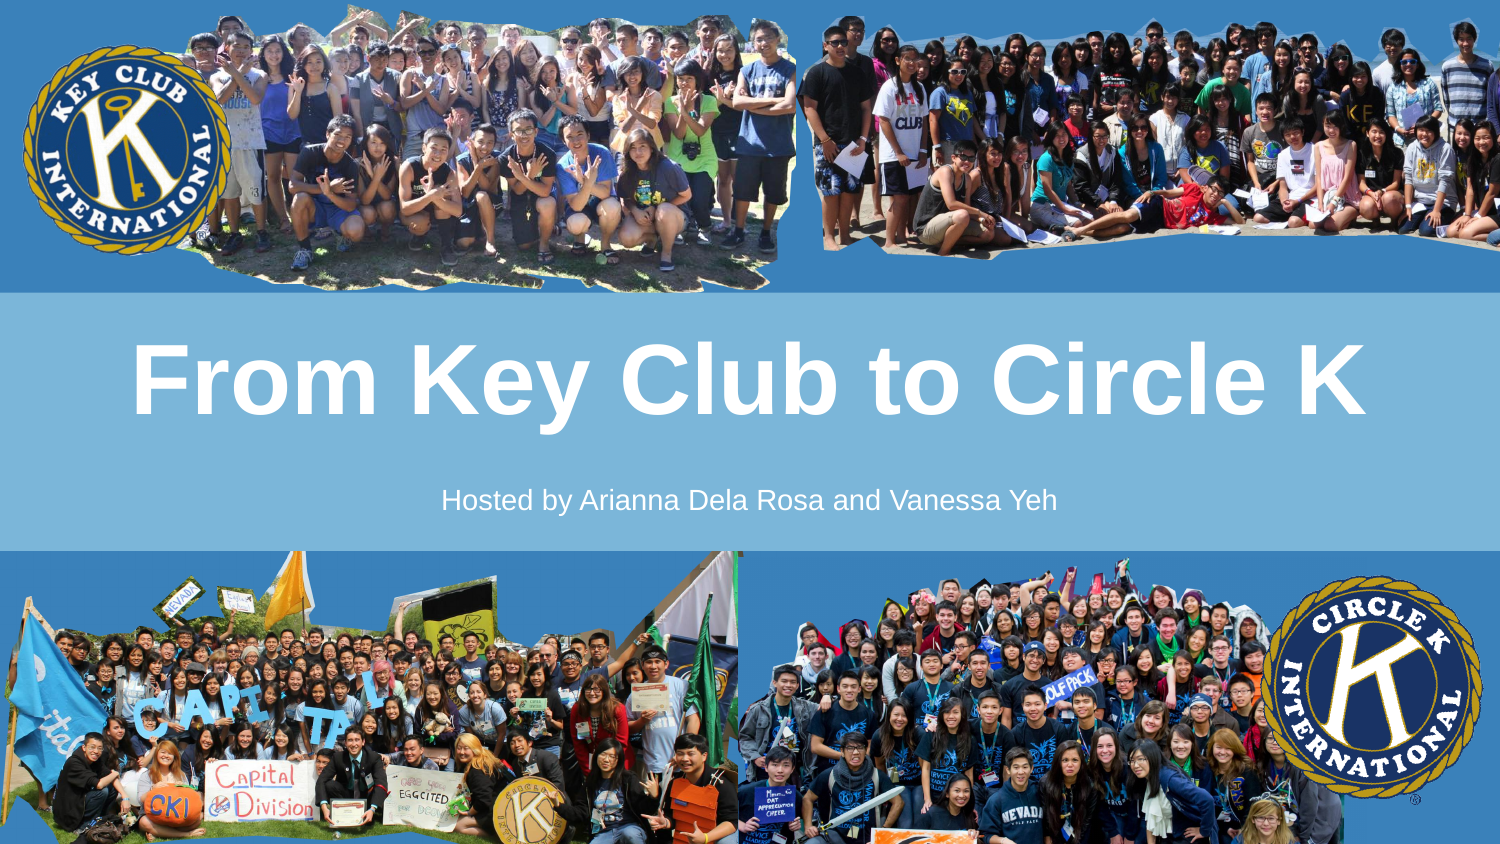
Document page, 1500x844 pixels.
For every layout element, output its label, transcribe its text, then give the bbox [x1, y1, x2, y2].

text_box [0, 292, 1500, 551]
subtitle Hosted by Arianna Dela Rosa and Vanessa Yeh [112, 465, 1388, 573]
picture [0, 514, 1500, 844]
picture [7, 4, 1500, 296]
title From Key Club to Circle K [112, 264, 1388, 450]
